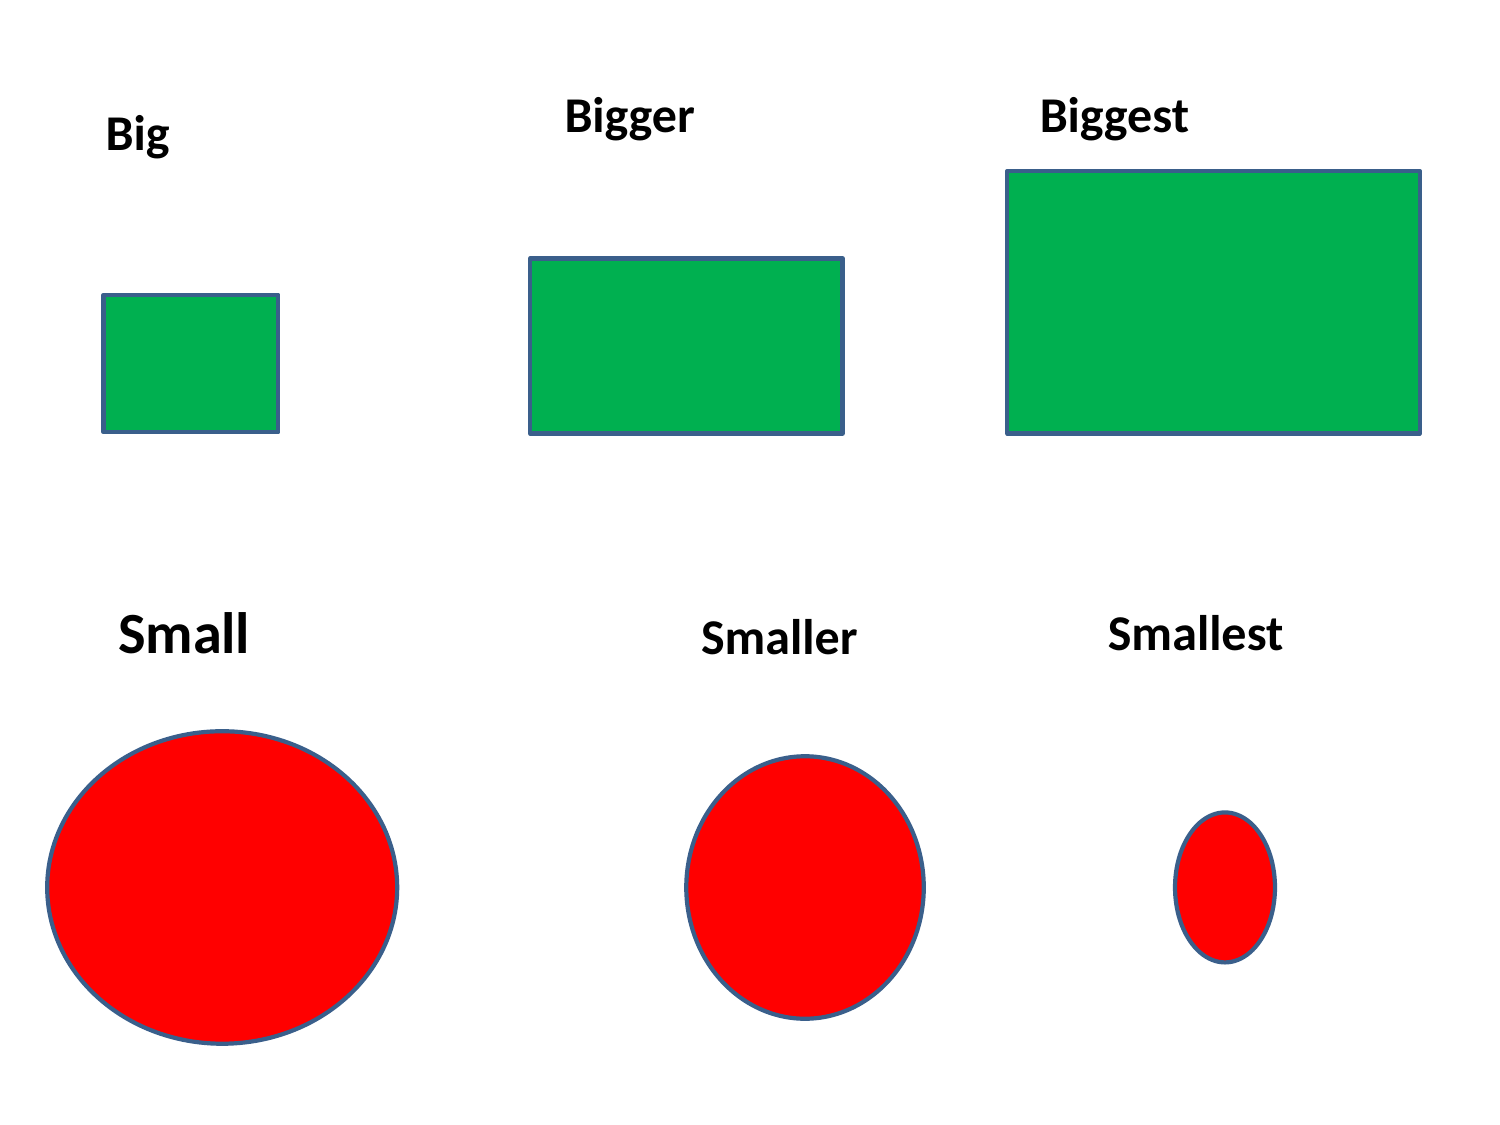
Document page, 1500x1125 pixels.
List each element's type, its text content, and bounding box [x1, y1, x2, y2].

text_box Small [103, 587, 341, 673]
text_box [684, 754, 926, 1021]
text_box Bigger [549, 75, 775, 150]
text_box [1005, 169, 1422, 436]
text_box [528, 256, 845, 436]
text_box Smallest [1093, 592, 1319, 668]
text_box [45, 729, 400, 1046]
text_box [1172, 810, 1278, 965]
text_box [101, 293, 280, 434]
text_box Big [90, 93, 341, 169]
text_box Smaller [686, 597, 949, 673]
text_box Biggest [1024, 75, 1338, 150]
